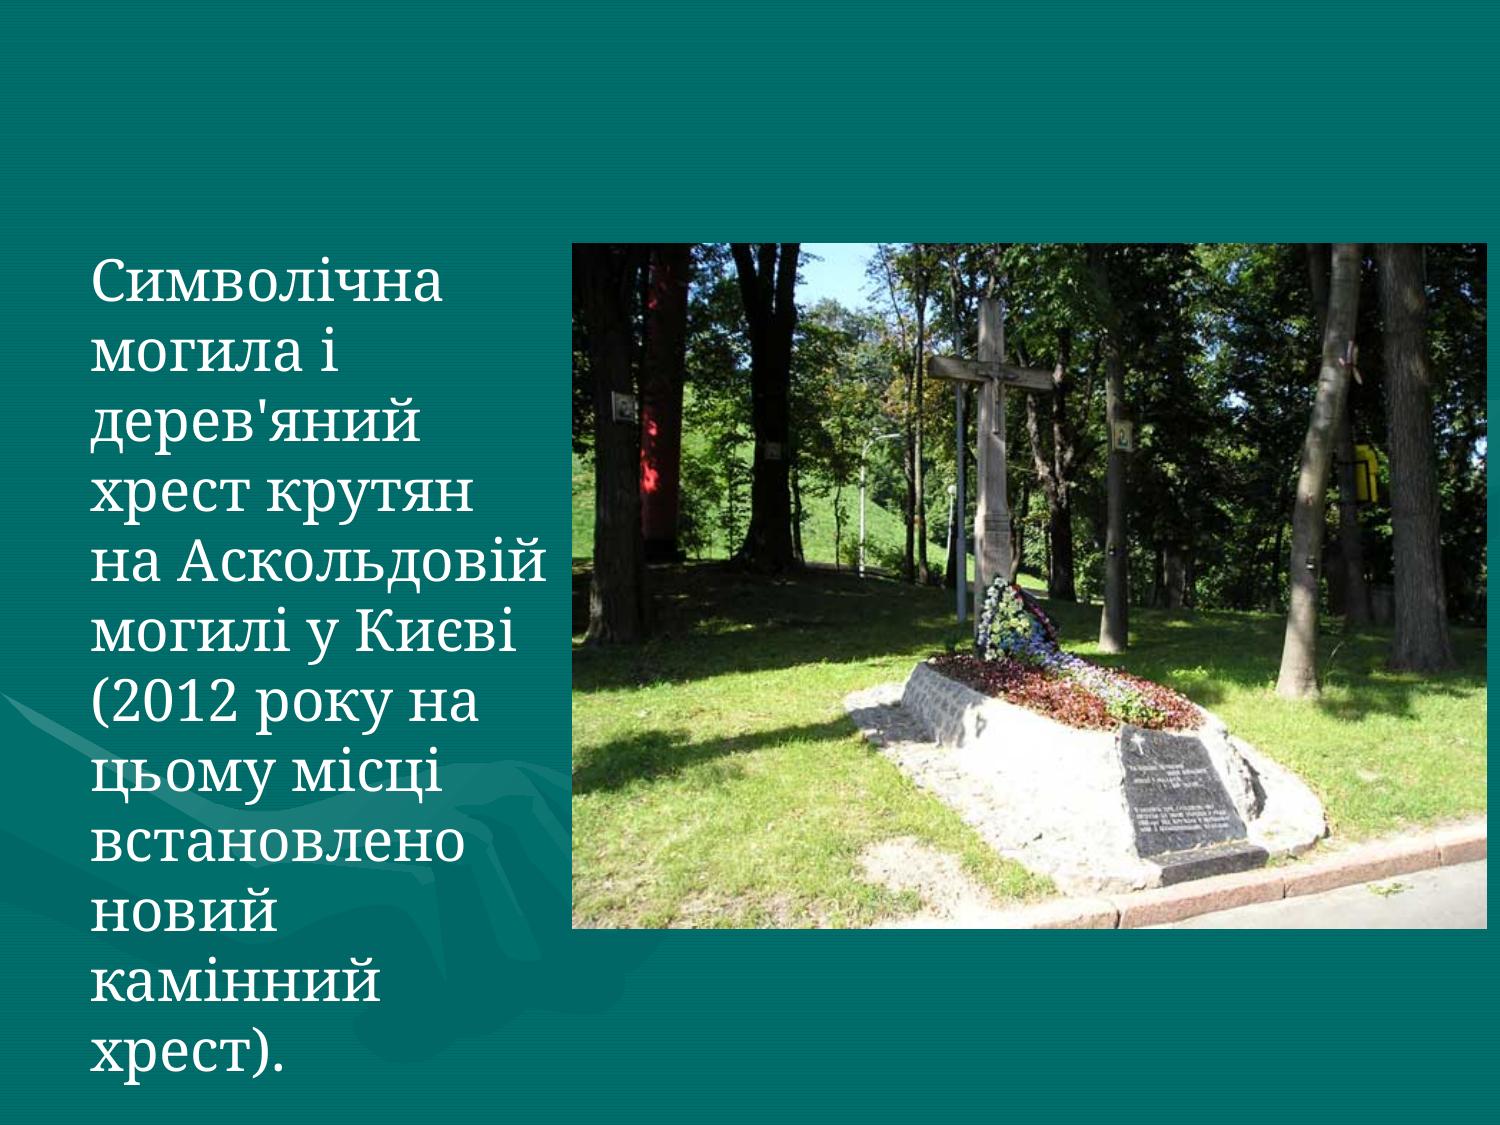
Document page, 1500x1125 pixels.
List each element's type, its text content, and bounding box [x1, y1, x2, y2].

picture [572, 243, 1487, 929]
list Символічна могила і дерев'яний хрест крутян на Аскольдовій могилі у Києві (2012 року на цьому місці встановлено новий камінний хрест). [74, 235, 569, 1006]
